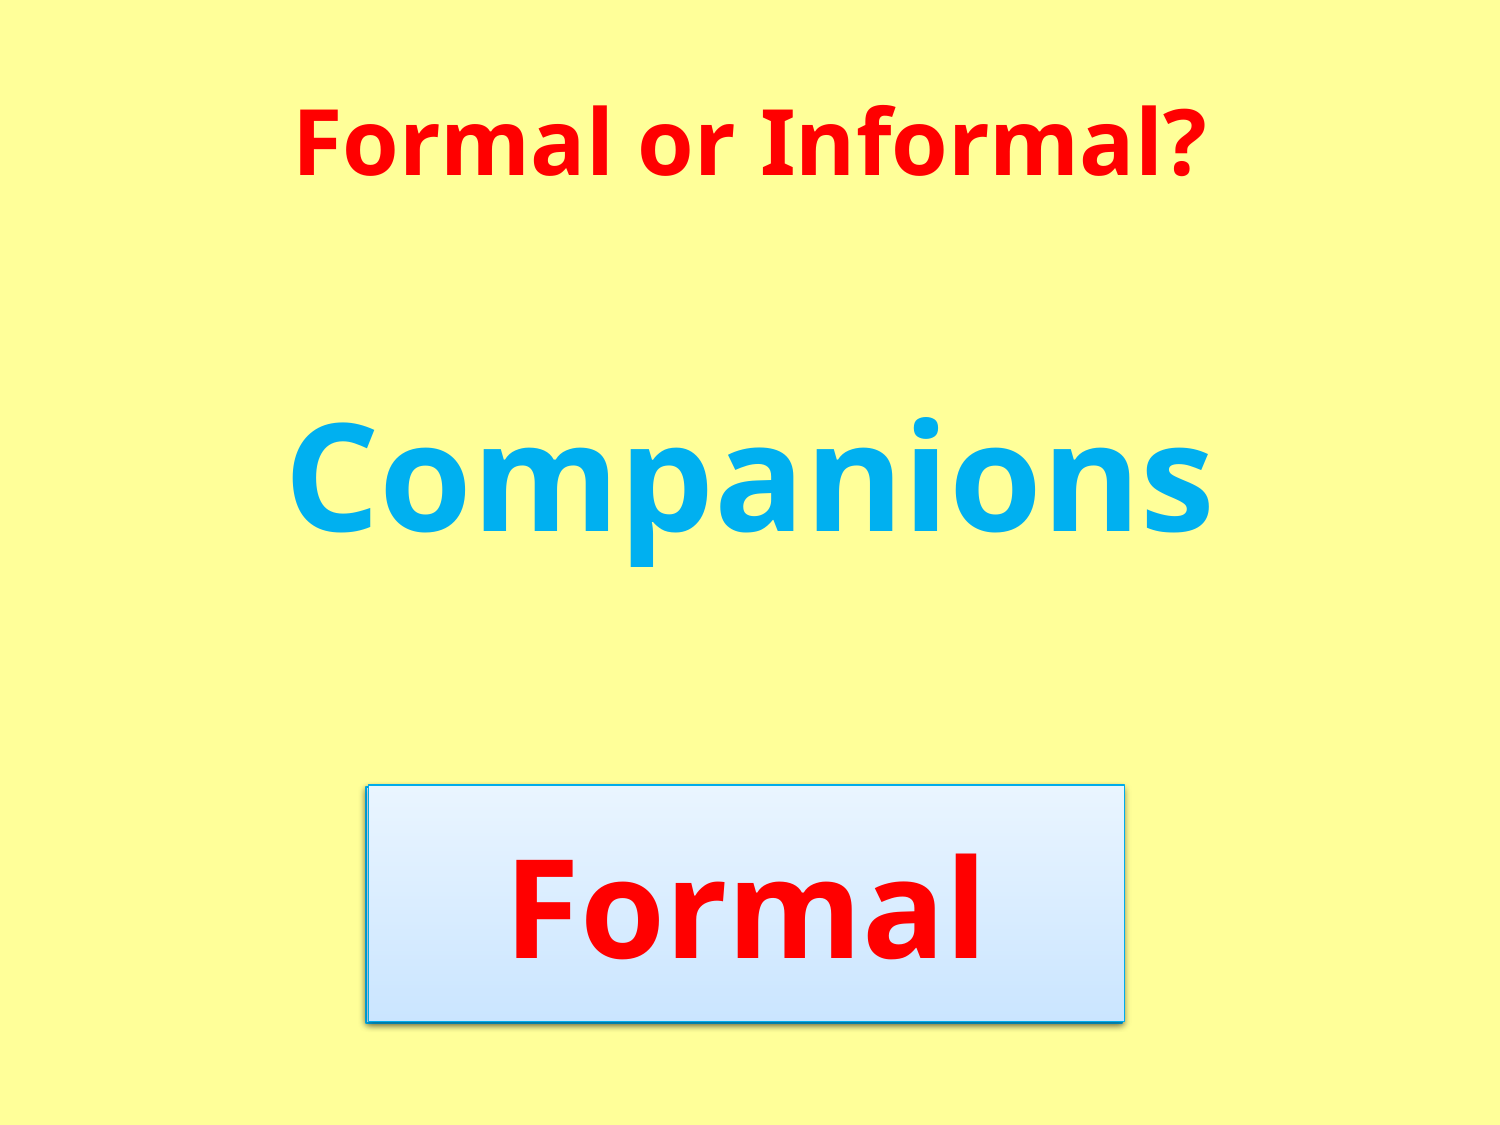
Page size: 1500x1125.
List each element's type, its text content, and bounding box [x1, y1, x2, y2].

title Formal or Informal? [75, 45, 1425, 233]
text_box Companions [100, 373, 1400, 569]
text_box Formal [368, 784, 1125, 1022]
